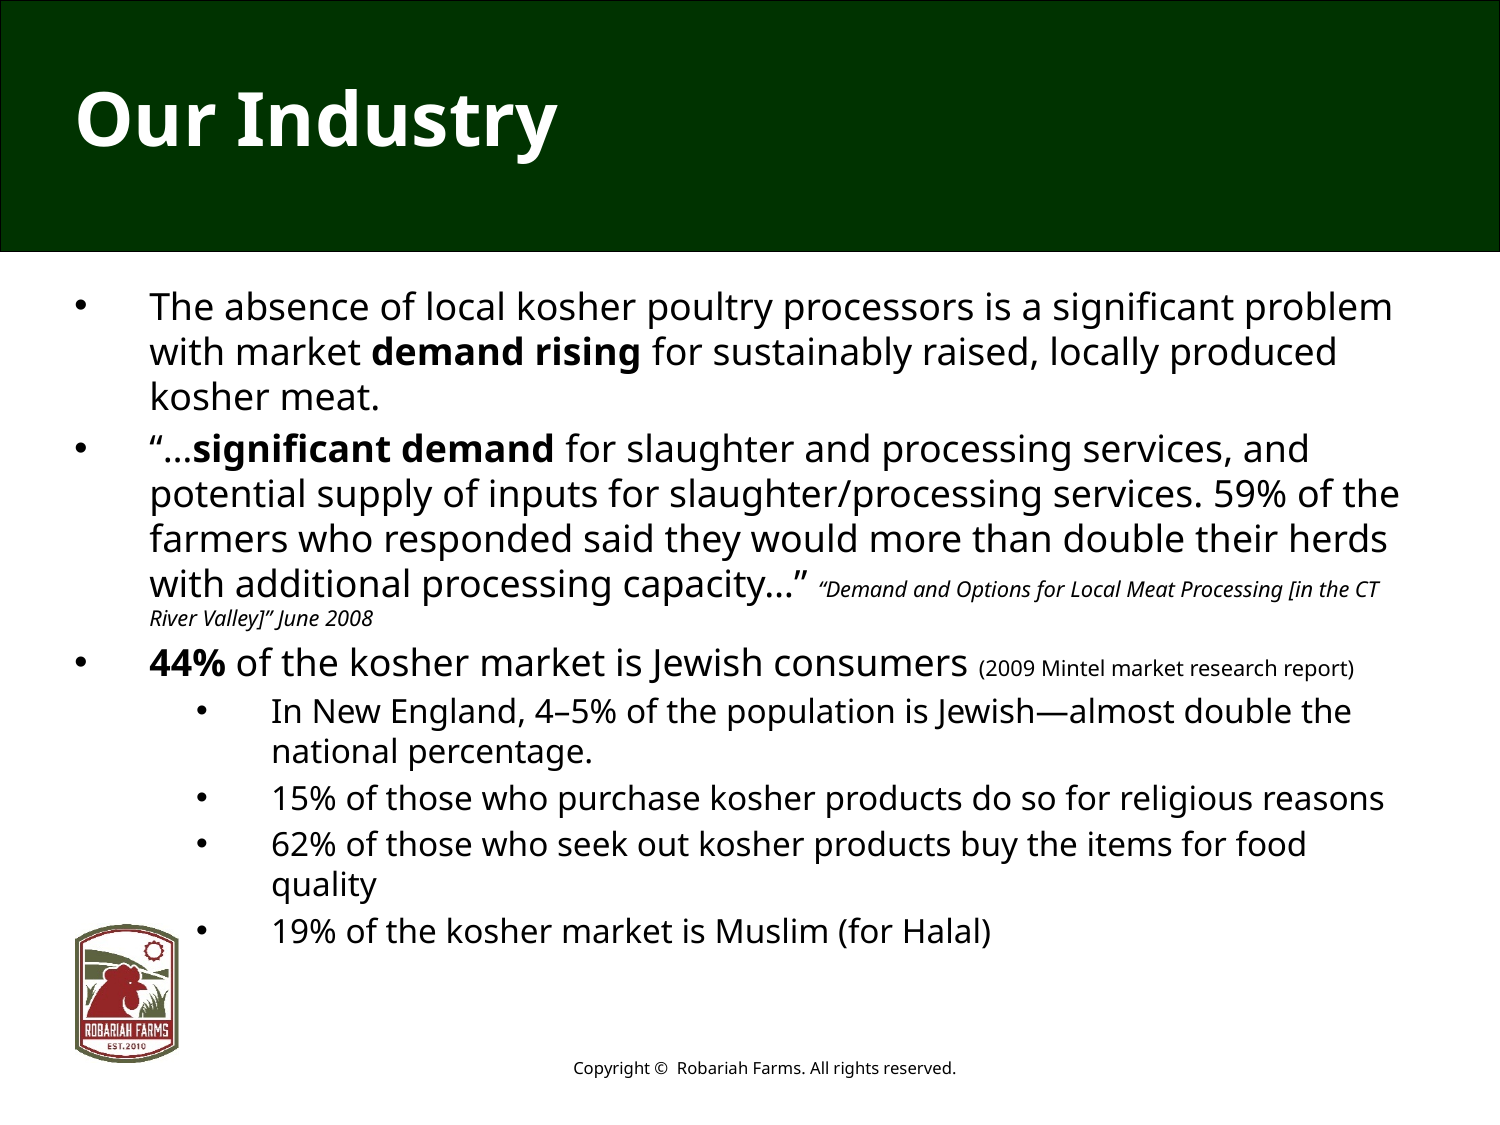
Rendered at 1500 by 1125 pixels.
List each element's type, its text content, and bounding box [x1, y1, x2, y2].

footer Copyright © Robariah Farms. All rights reserved. [427, 1050, 1104, 1125]
title Our Industry [59, 64, 1335, 252]
subtitle The absence of local kosher poultry processors is a significant problem with market demand rising for sustainably raised, locally produced kosher meat. “…significant demand for slaughter and processing services, and potential supply of inputs for slaughter/processing services. 59% of the farmers who responded said they would more than double their herds with additional processing capacity…” “Demand and Options for Local Meat Processing [in the CT River Valley]” June 2008 44% of the kosher market is Jewish consumers (2009 Mintel market research report) In New England, 4–5% of the population is Jewish—almost double the national percentage. 15% of those who purchase kosher products do so for religious reasons 62% of those who seek out kosher products buy the items for food quality 19% of the kosher market is Muslim (for Halal) [59, 275, 1438, 563]
picture [75, 923, 179, 1063]
